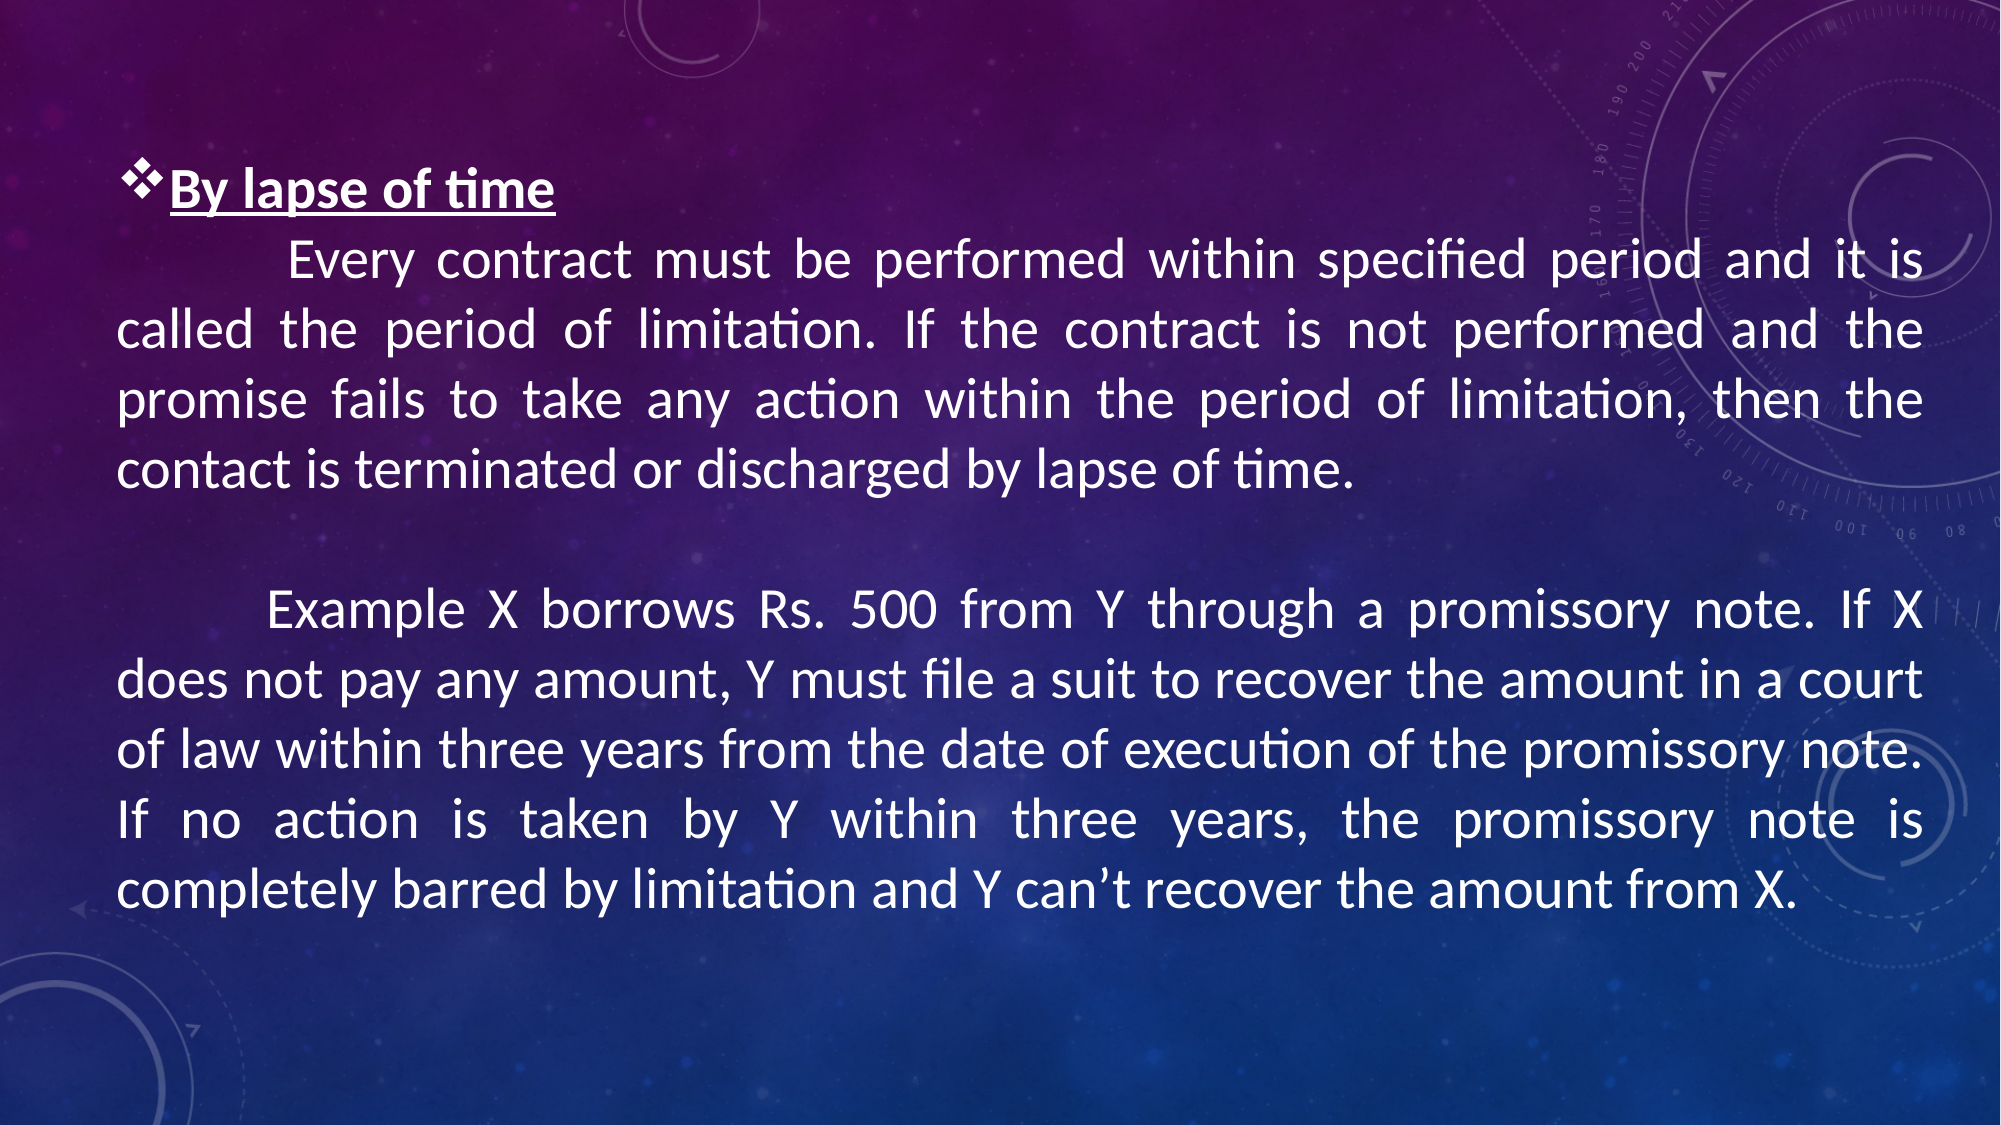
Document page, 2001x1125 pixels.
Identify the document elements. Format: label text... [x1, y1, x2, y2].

picture [0, 0, 2001, 1125]
text_box By lapse of time Every contract must be performed within specified period and it is called the period of limitation. If the contract is not performed and the promise fails to take any action within the period of limitation, then the contact is terminated or discharged by lapse of time. Example X borrows Rs. 500 from Y through a promissory note. If X does not pay any amount, Y must file a suit to recover the amount in a court of law within three years from the date of execution of the promissory note. If no action is taken by Y within three years, the promissory note is completely barred by limitation and Y can’t recover the amount from X. [101, 143, 1941, 928]
